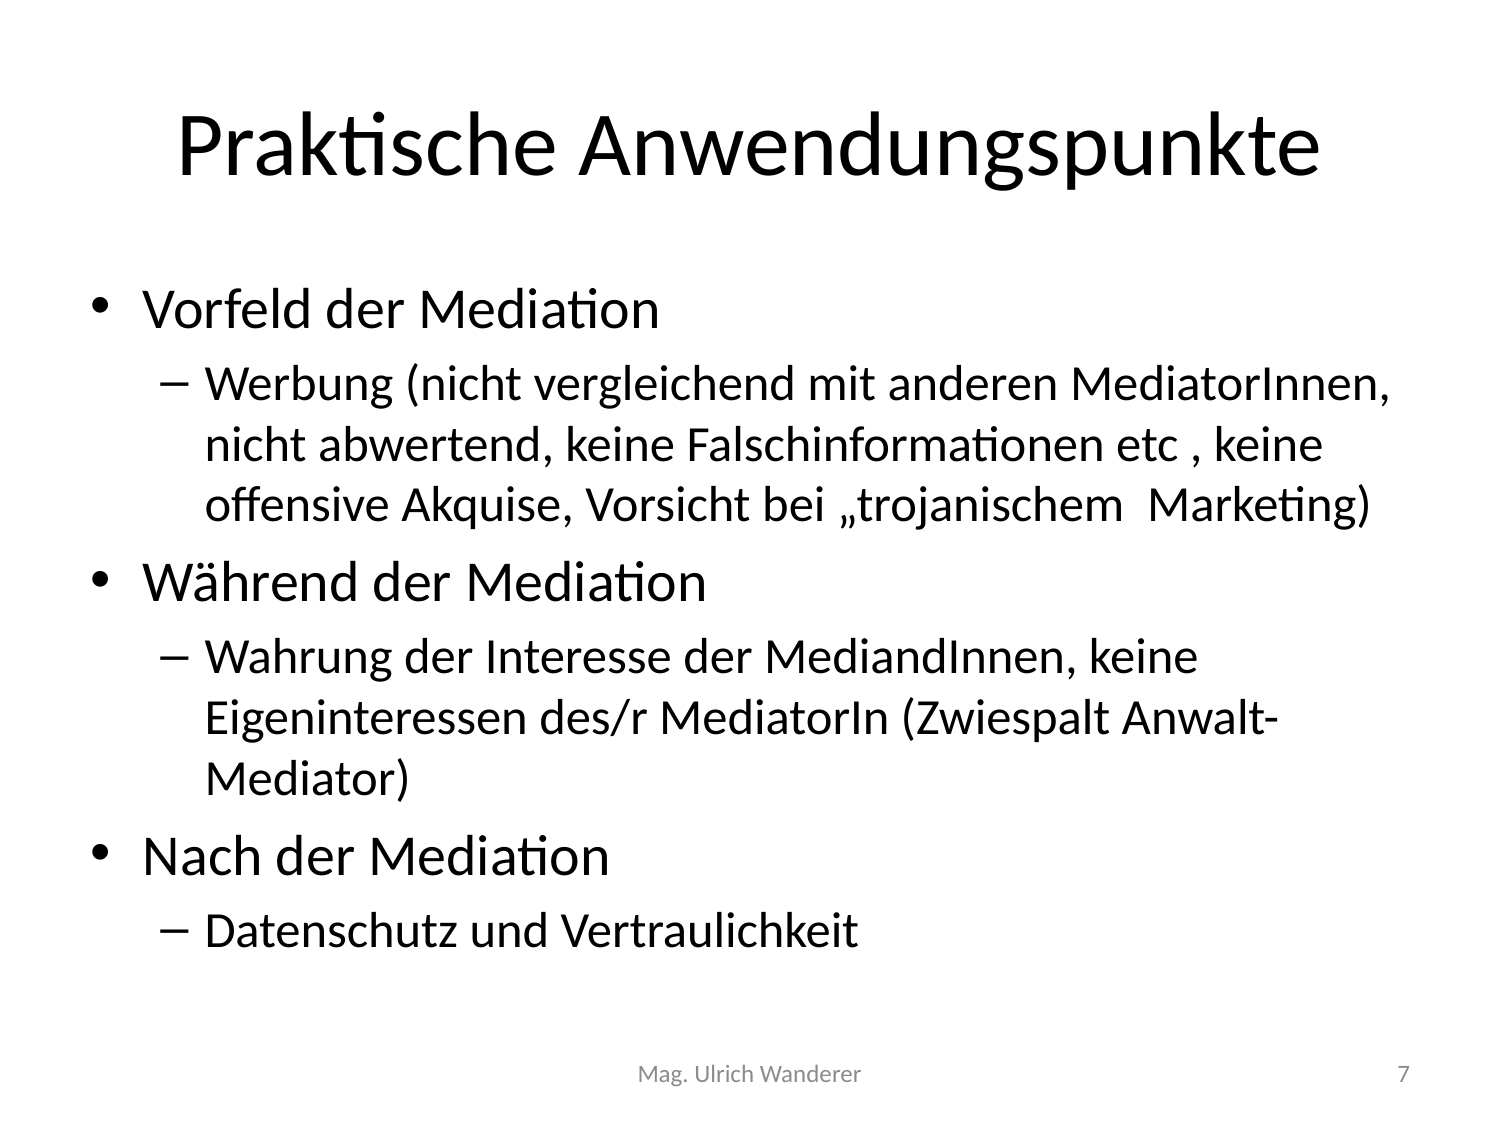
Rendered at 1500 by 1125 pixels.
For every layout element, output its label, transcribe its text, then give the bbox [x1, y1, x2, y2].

title Praktische Anwendungspunkte [75, 45, 1425, 233]
footer Mag. Ulrich Wanderer [512, 1042, 988, 1103]
list Vorfeld der Mediation Werbung (nicht vergleichend mit anderen MediatorInnen, nicht abwertend, keine Falschinformationen etc , keine offensive Akquise, Vorsicht bei „trojanischem Marketing) Während der Mediation Wahrung der Interesse der MediandInnen, keine Eigeninteressen des/r MediatorIn (Zwiespalt Anwalt-Mediator) Nach der Mediation Datenschutz und Vertraulichkeit [75, 262, 1425, 1005]
slide_number 7 [1074, 1042, 1425, 1103]
